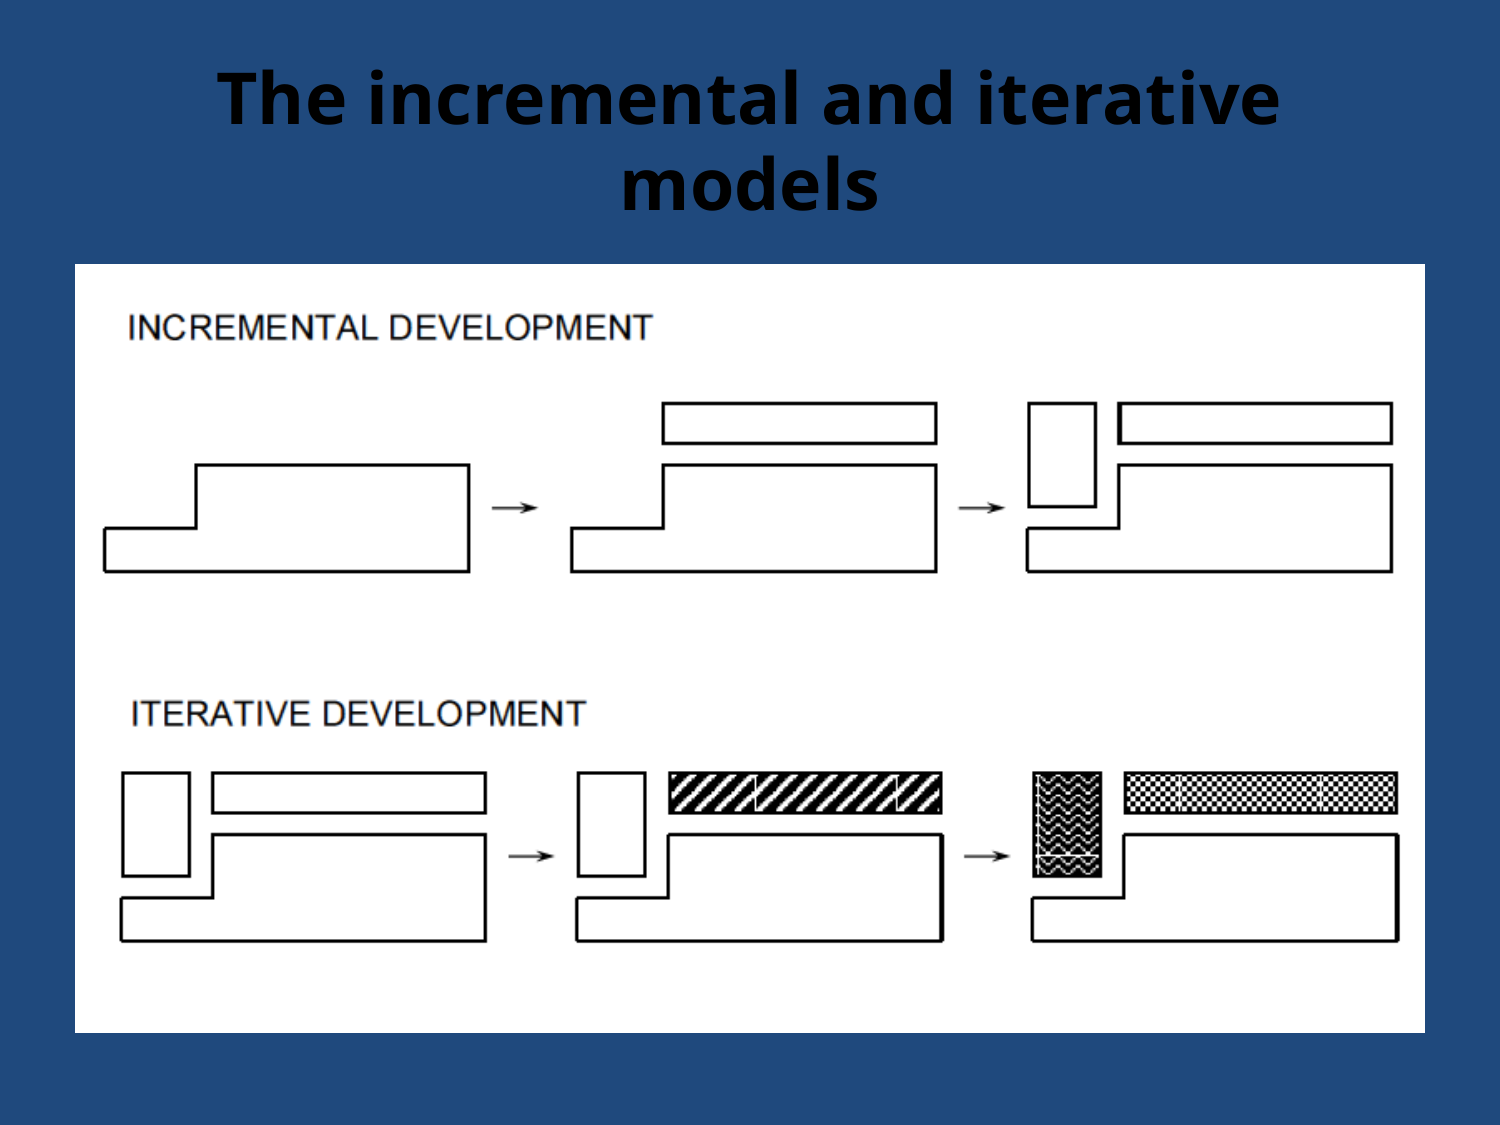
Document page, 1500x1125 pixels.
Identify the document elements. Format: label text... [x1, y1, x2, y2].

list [74, 264, 1426, 1033]
title The incremental and iterative models [75, 45, 1425, 233]
